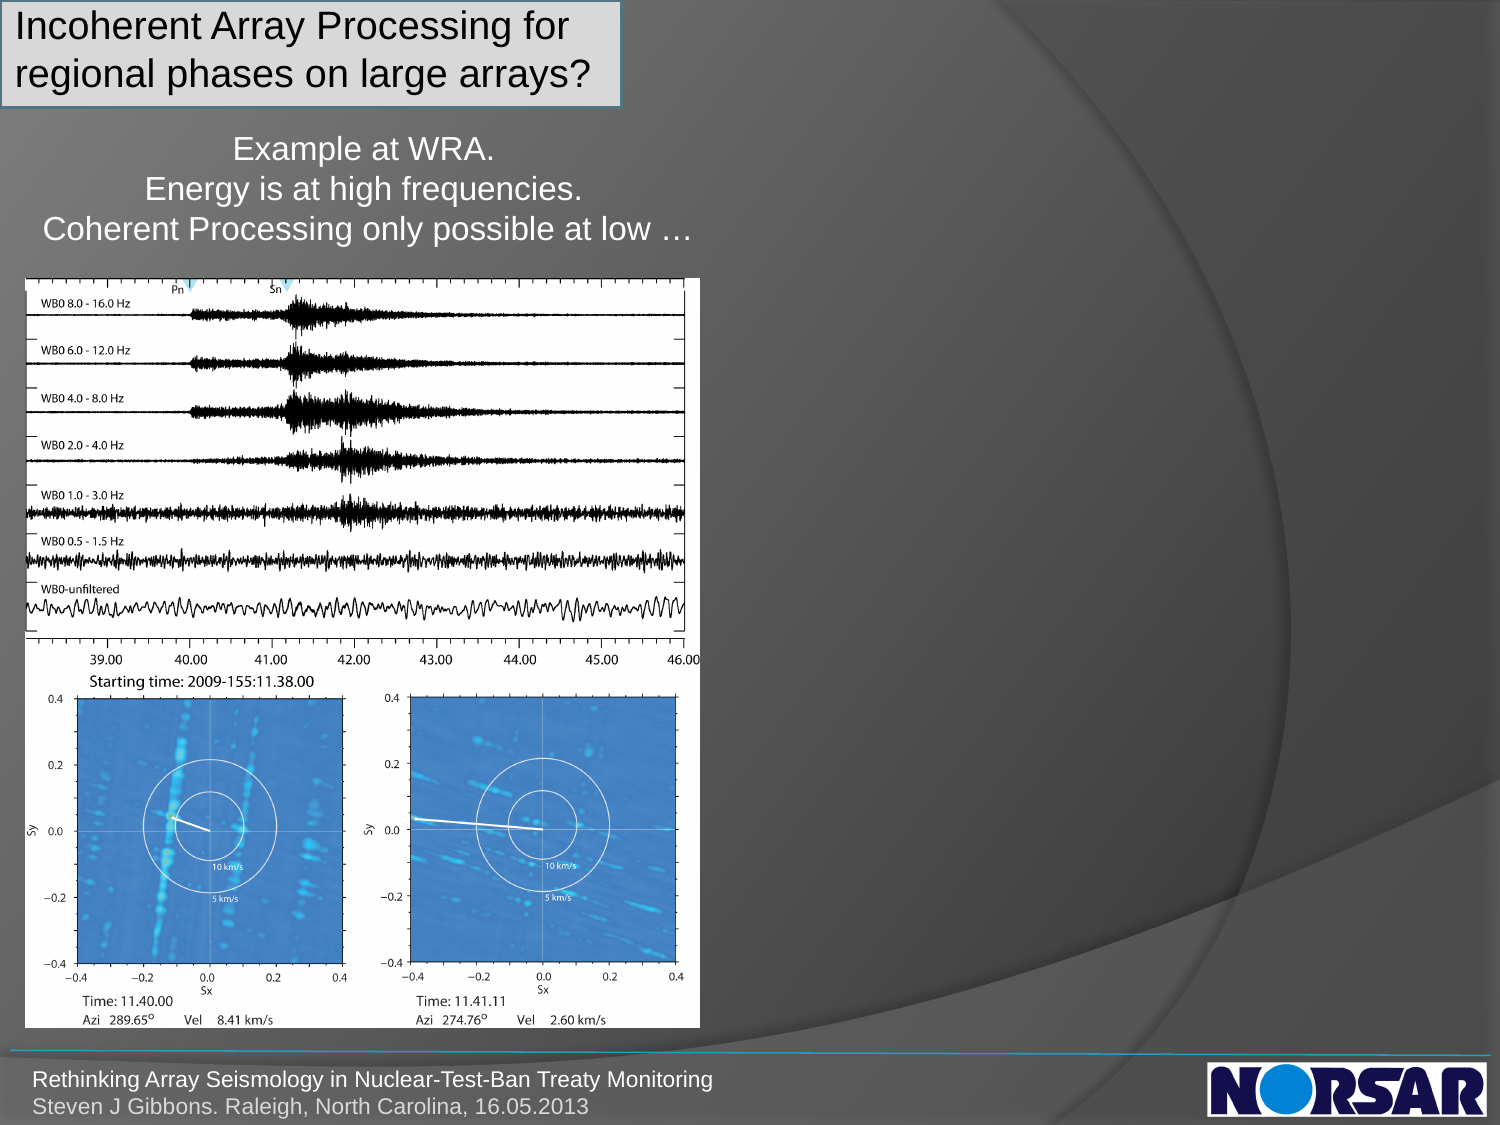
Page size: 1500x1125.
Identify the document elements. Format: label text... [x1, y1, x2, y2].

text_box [9, 1049, 1492, 1056]
picture [1207, 1061, 1487, 1117]
text_box Incoherent Array Processing for regional phases on large arrays? [0, 0, 622, 108]
text_box Example at WRA. Energy is at high frequencies. Coherent Processing only possible at low … [25, 119, 712, 255]
picture [25, 278, 700, 1028]
text_box Rethinking Array Seismology in Nuclear-Test-Ban Treaty Monitoring Steven J Gibbons. Raleigh, North Carolina, 16.05.2013 [17, 1067, 949, 1120]
